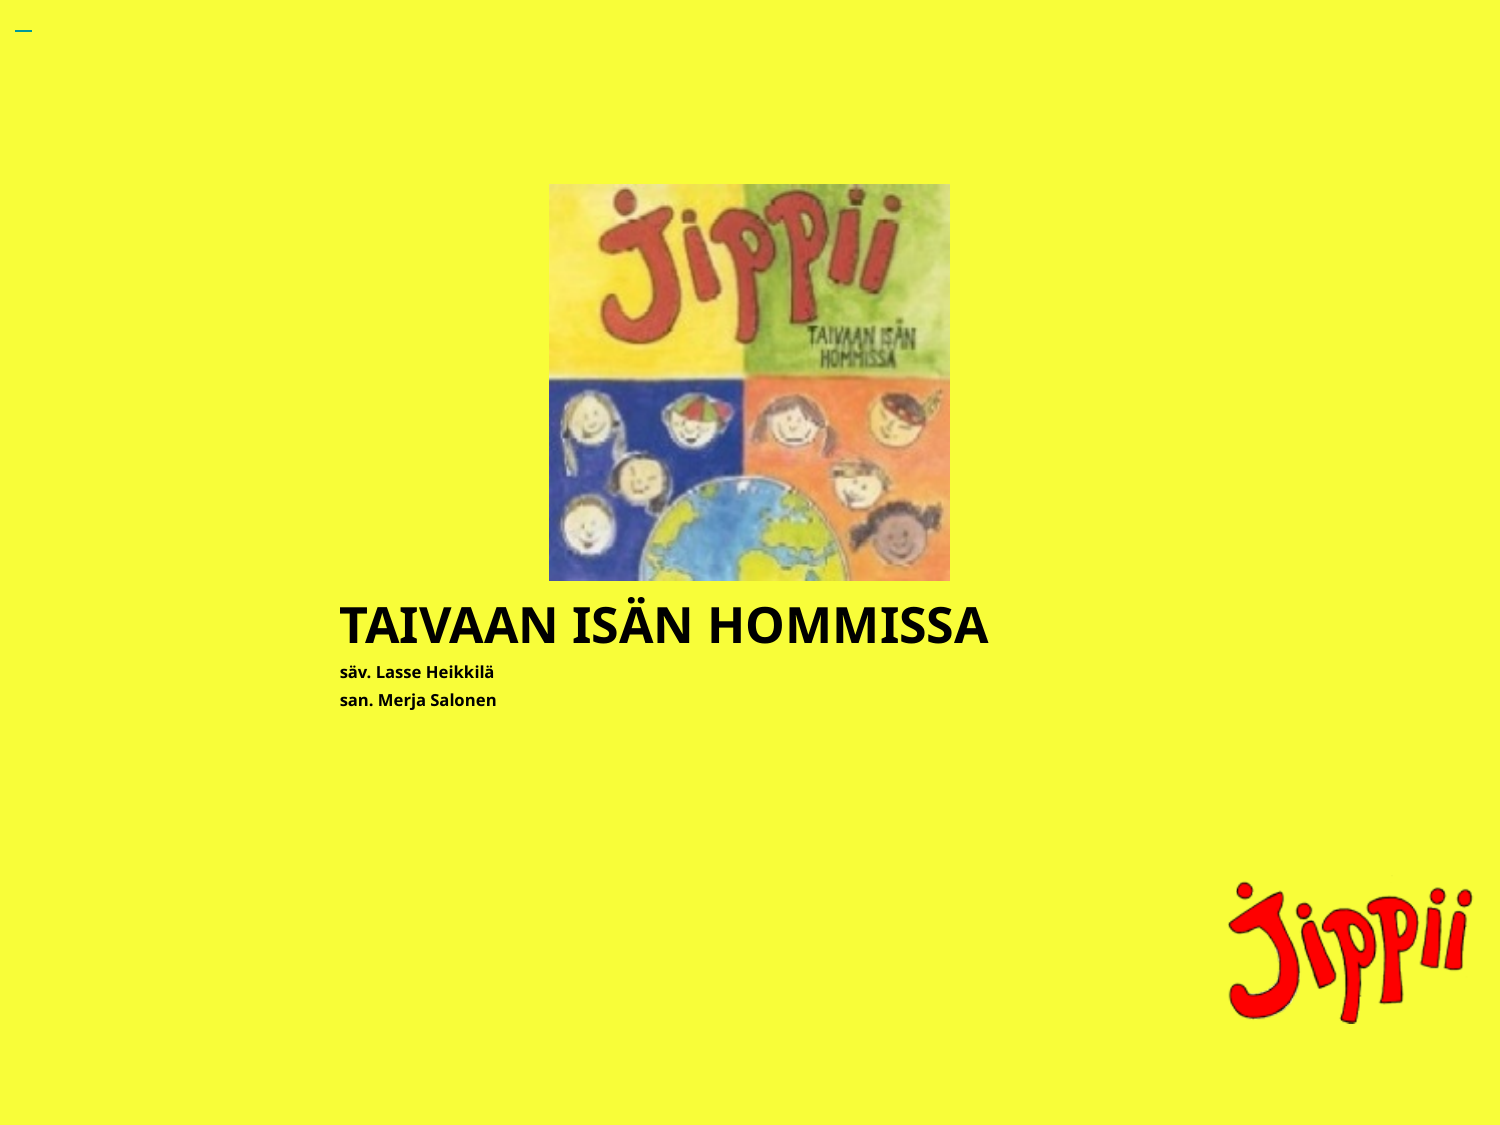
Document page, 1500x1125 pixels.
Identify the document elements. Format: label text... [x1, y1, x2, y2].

picture [1218, 875, 1483, 1024]
text_box [0, 0, 207, 44]
picture [548, 184, 950, 581]
text_box TAIVAAN ISÄN HOMMISSA säv. Lasse Heikkilä san. Merja Salonen [324, 586, 1196, 718]
